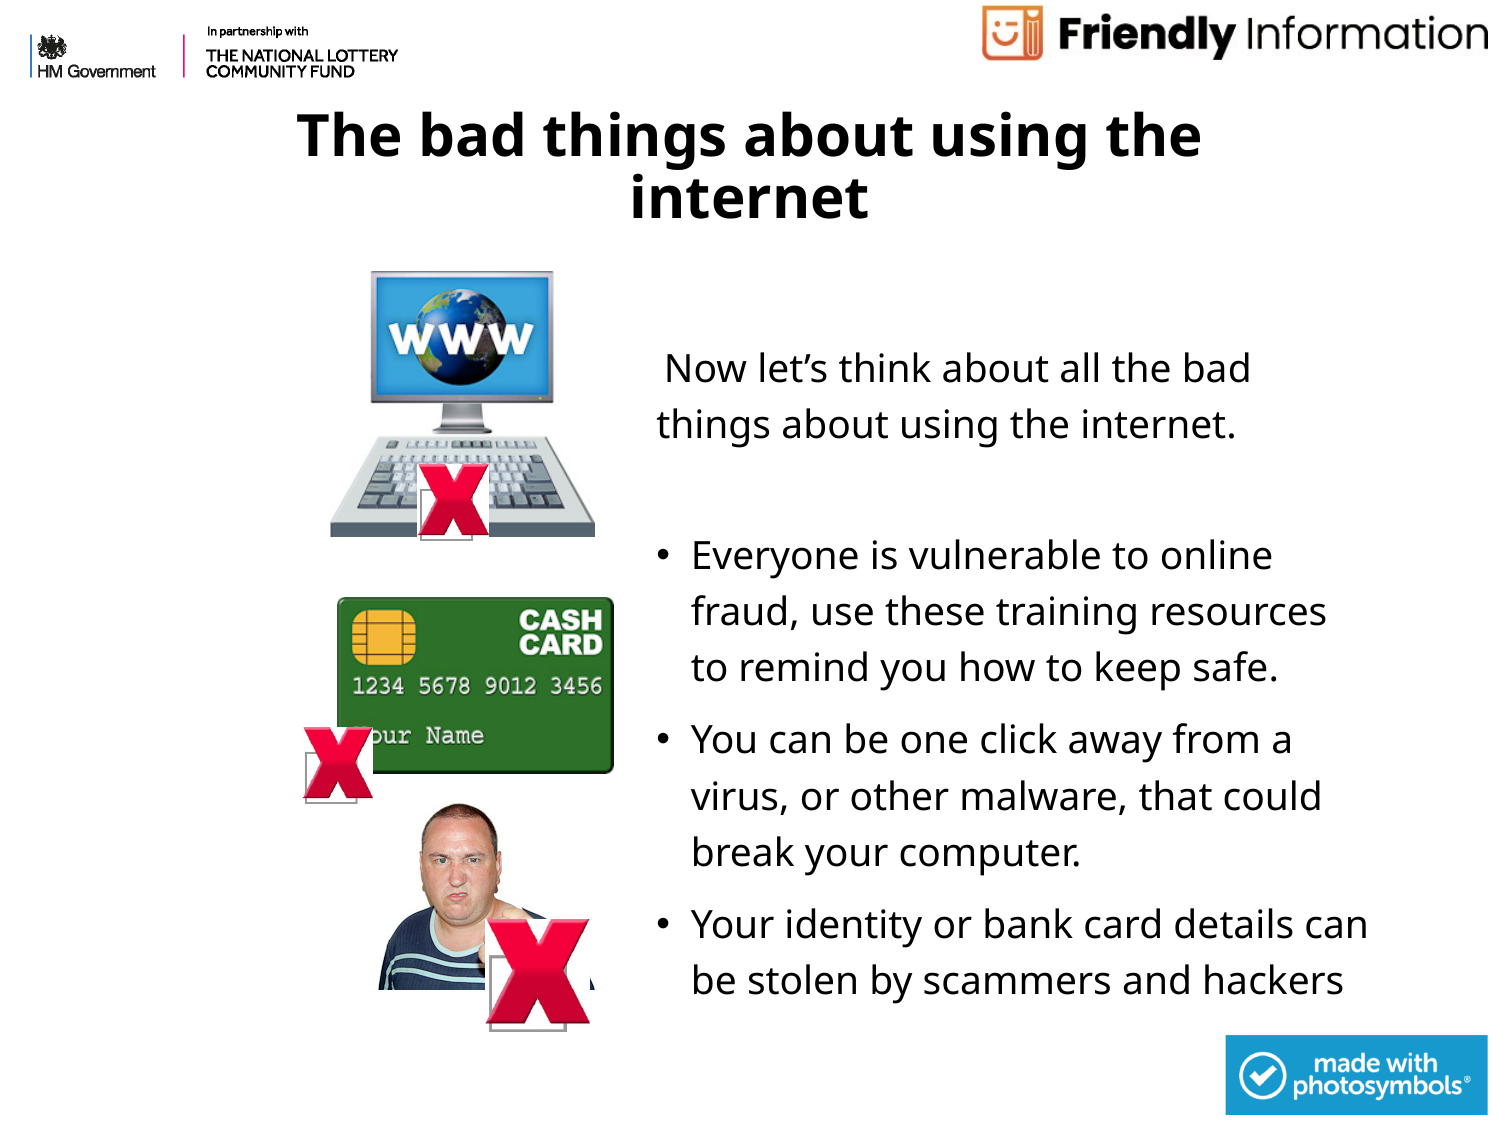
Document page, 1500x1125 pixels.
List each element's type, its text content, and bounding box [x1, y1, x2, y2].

list Now let’s think about all the bad things about using the internet. Everyone is vulnerable to online fraud, use these training resources to remind you how to keep safe. You can be one click away from a virus, or other malware, that could break your computer. Your identity or bank card details can be stolen by scammers and hackers [641, 326, 1390, 1063]
picture [981, 5, 1488, 61]
picture [377, 803, 595, 1032]
picture [0, 5, 427, 107]
picture [302, 597, 615, 804]
picture [330, 271, 595, 541]
picture [1225, 1034, 1488, 1115]
title The bad things about using the internet [103, 59, 1397, 278]
